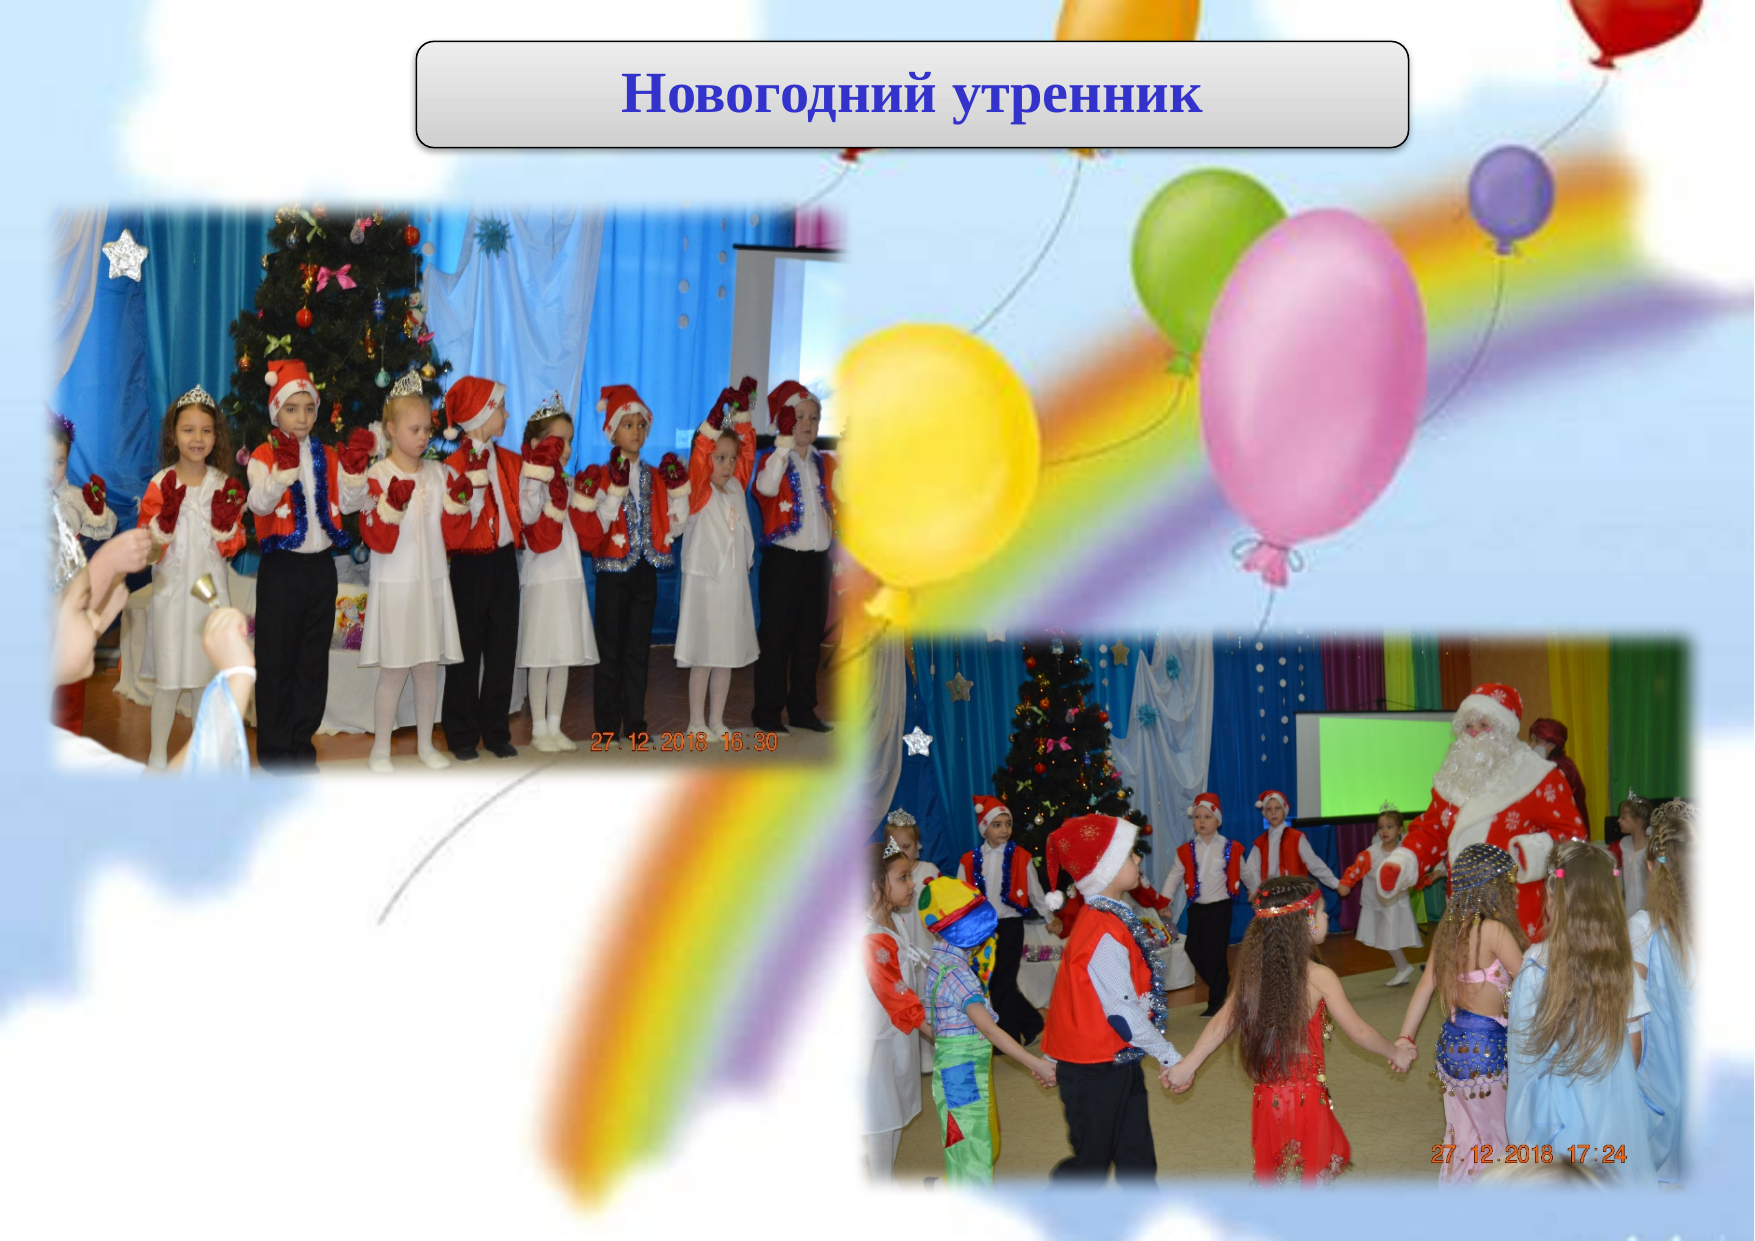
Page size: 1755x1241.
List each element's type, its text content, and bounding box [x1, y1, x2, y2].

picture [0, 0, 1755, 1241]
text_box Новогодний утренник [415, 40, 1410, 149]
